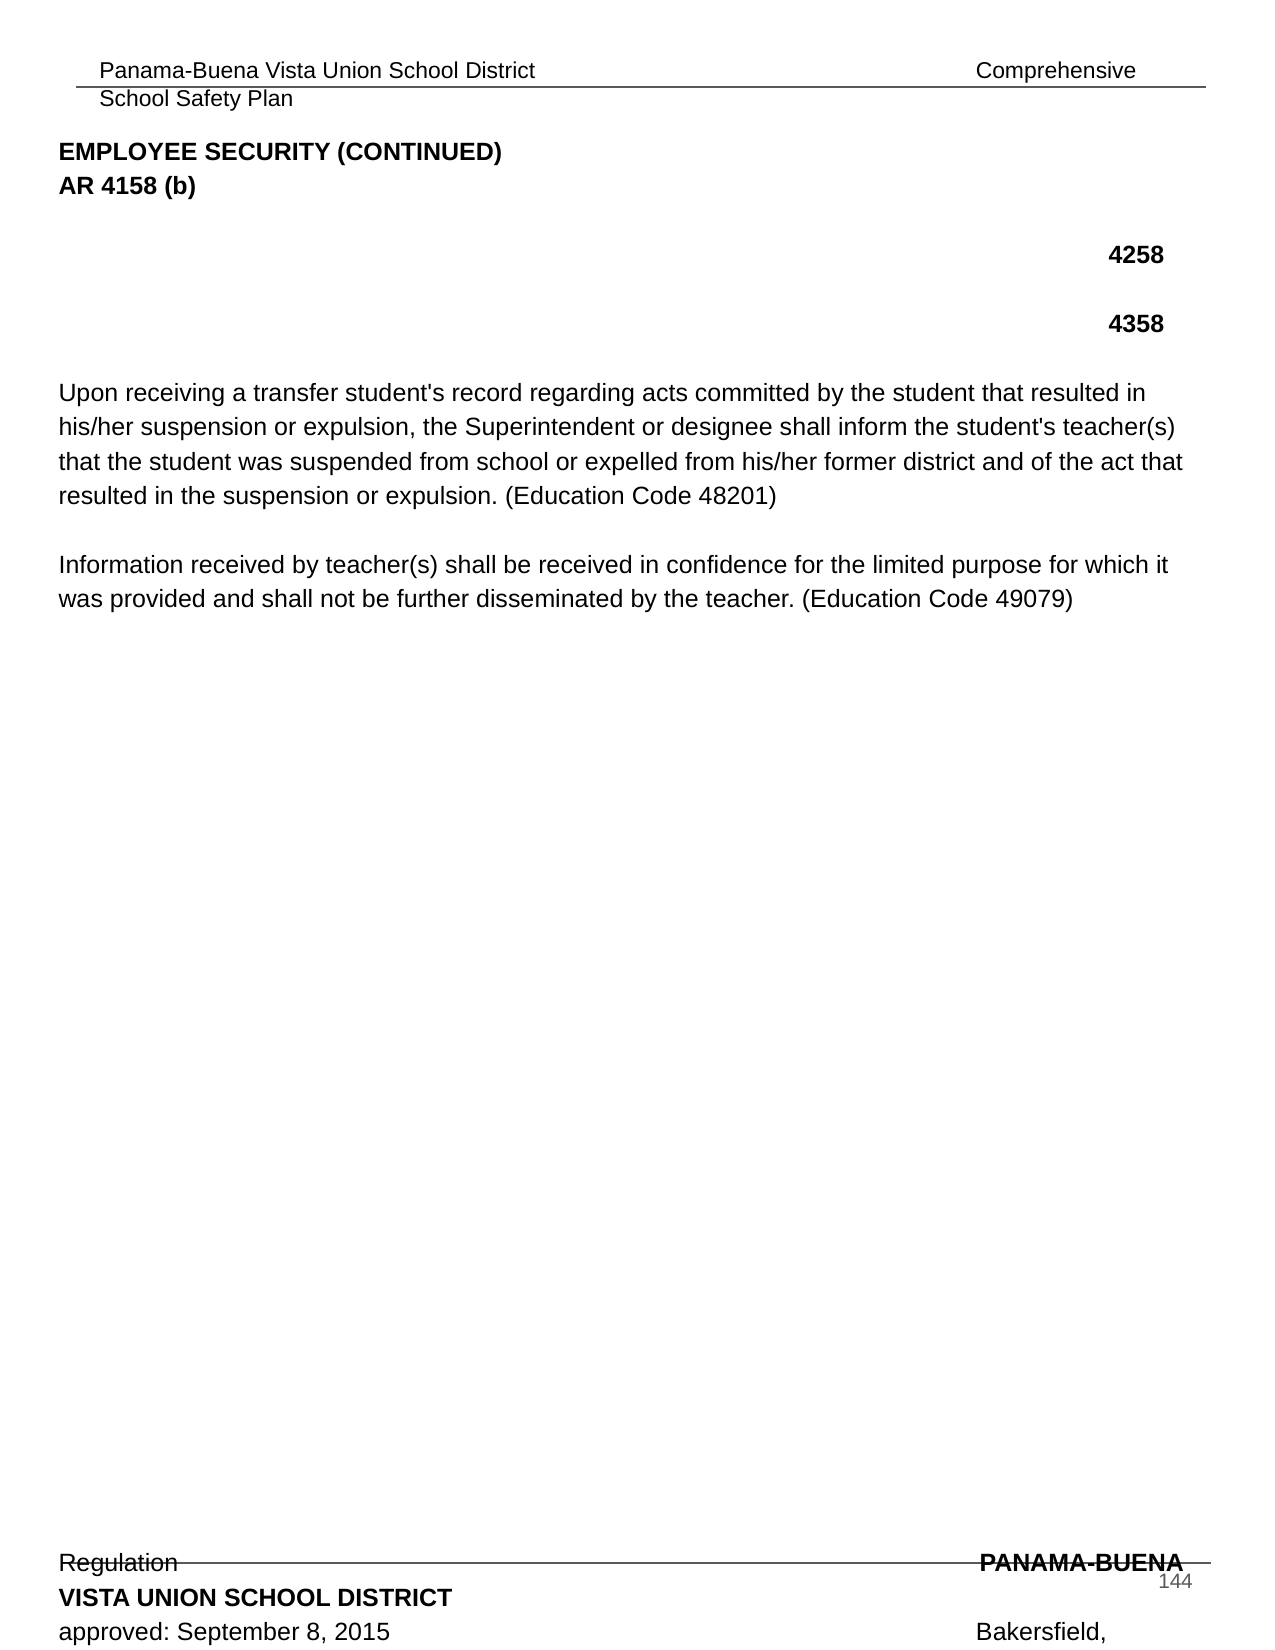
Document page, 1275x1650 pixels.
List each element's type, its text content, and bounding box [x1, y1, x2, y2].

list EMPLOYEE SECURITY (CONTINUED) AR 4158 (b) 4258 4358 Upon receiving a transfer student's record regarding acts committed by the student that resulted in his/her suspension or expulsion, the Superintendent or designee shall inform the student's teacher(s) that the student was suspended from school or expelled from his/her former district and of the act that resulted in the suspension or expulsion. (Education Code 48201) Information received by teacher(s) shall be received in confidence for the limited purpose for which it was provided and shall not be further disseminated by the teacher. (Education Code 49079) Regulation PANAMA-BUENA VISTA UNION SCHOOL DISTRICT approved: September 8, 2015 Bakersfield, California revised: February 12, 2019 [43, 115, 1232, 1573]
slide_number ‹#› [1131, 1552, 1208, 1623]
